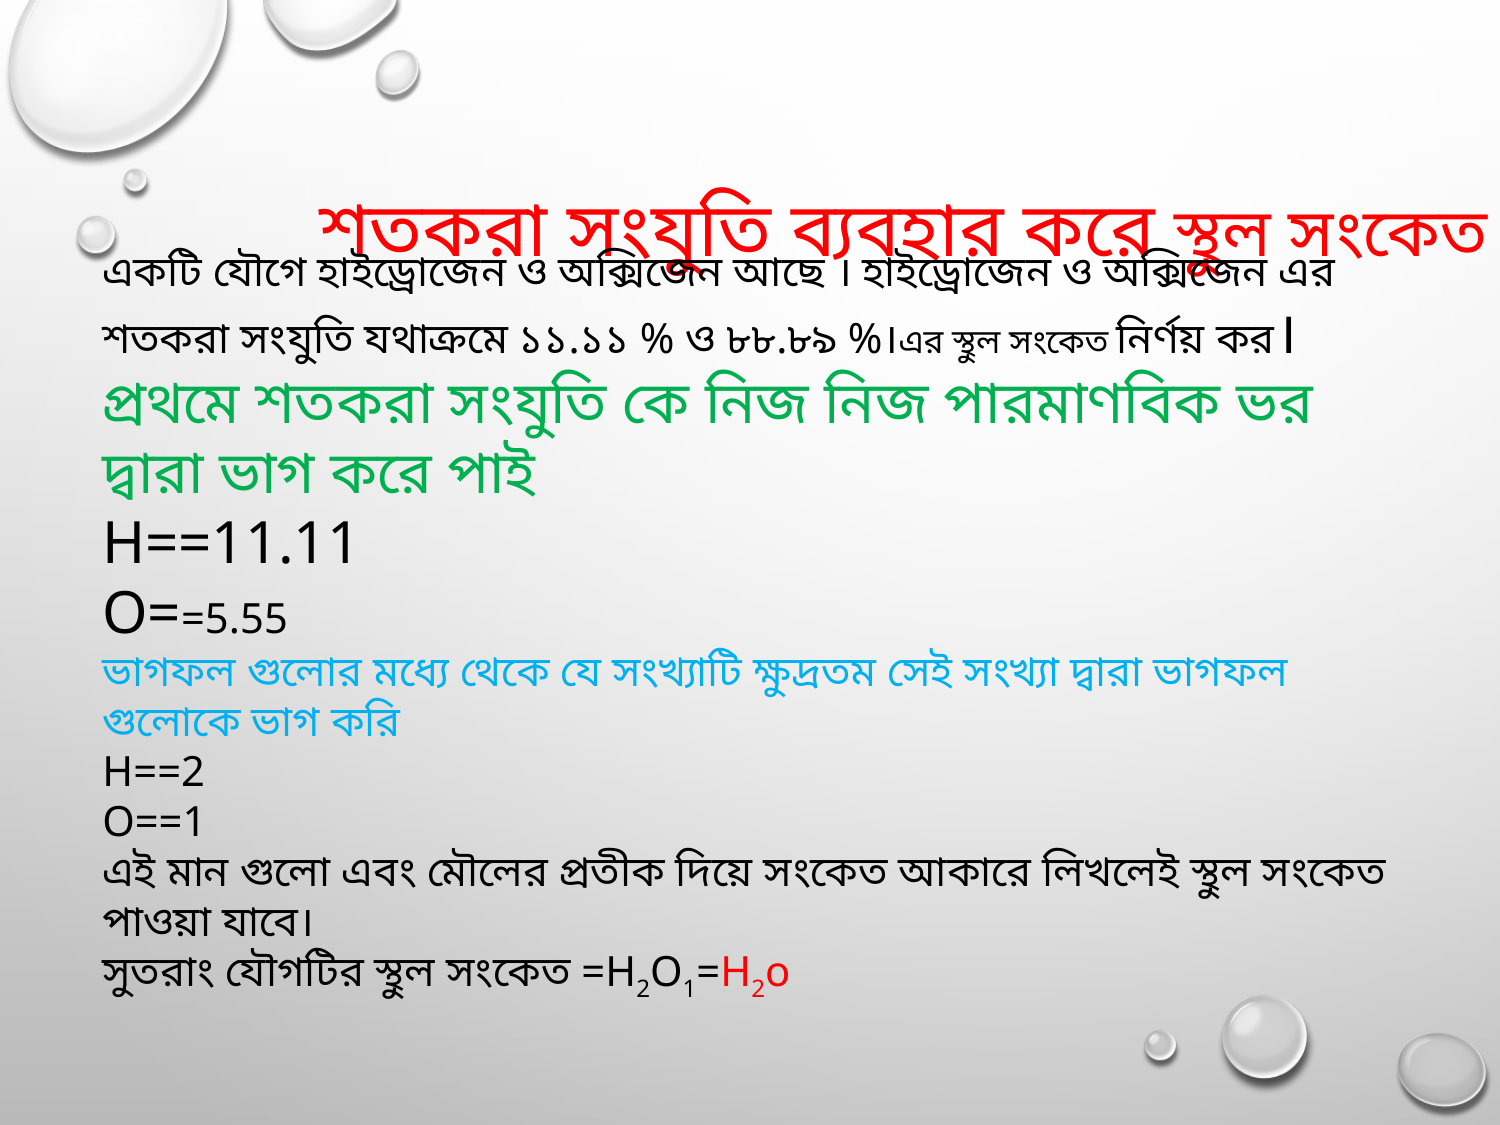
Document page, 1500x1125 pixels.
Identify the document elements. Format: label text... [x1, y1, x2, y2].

picture [0, 0, 1500, 1125]
title শতকরা সংযুতি ব্যবহার করে স্থুল সংকেত নির্ণয় [149, 101, 1500, 364]
picture [139, 269, 149, 279]
